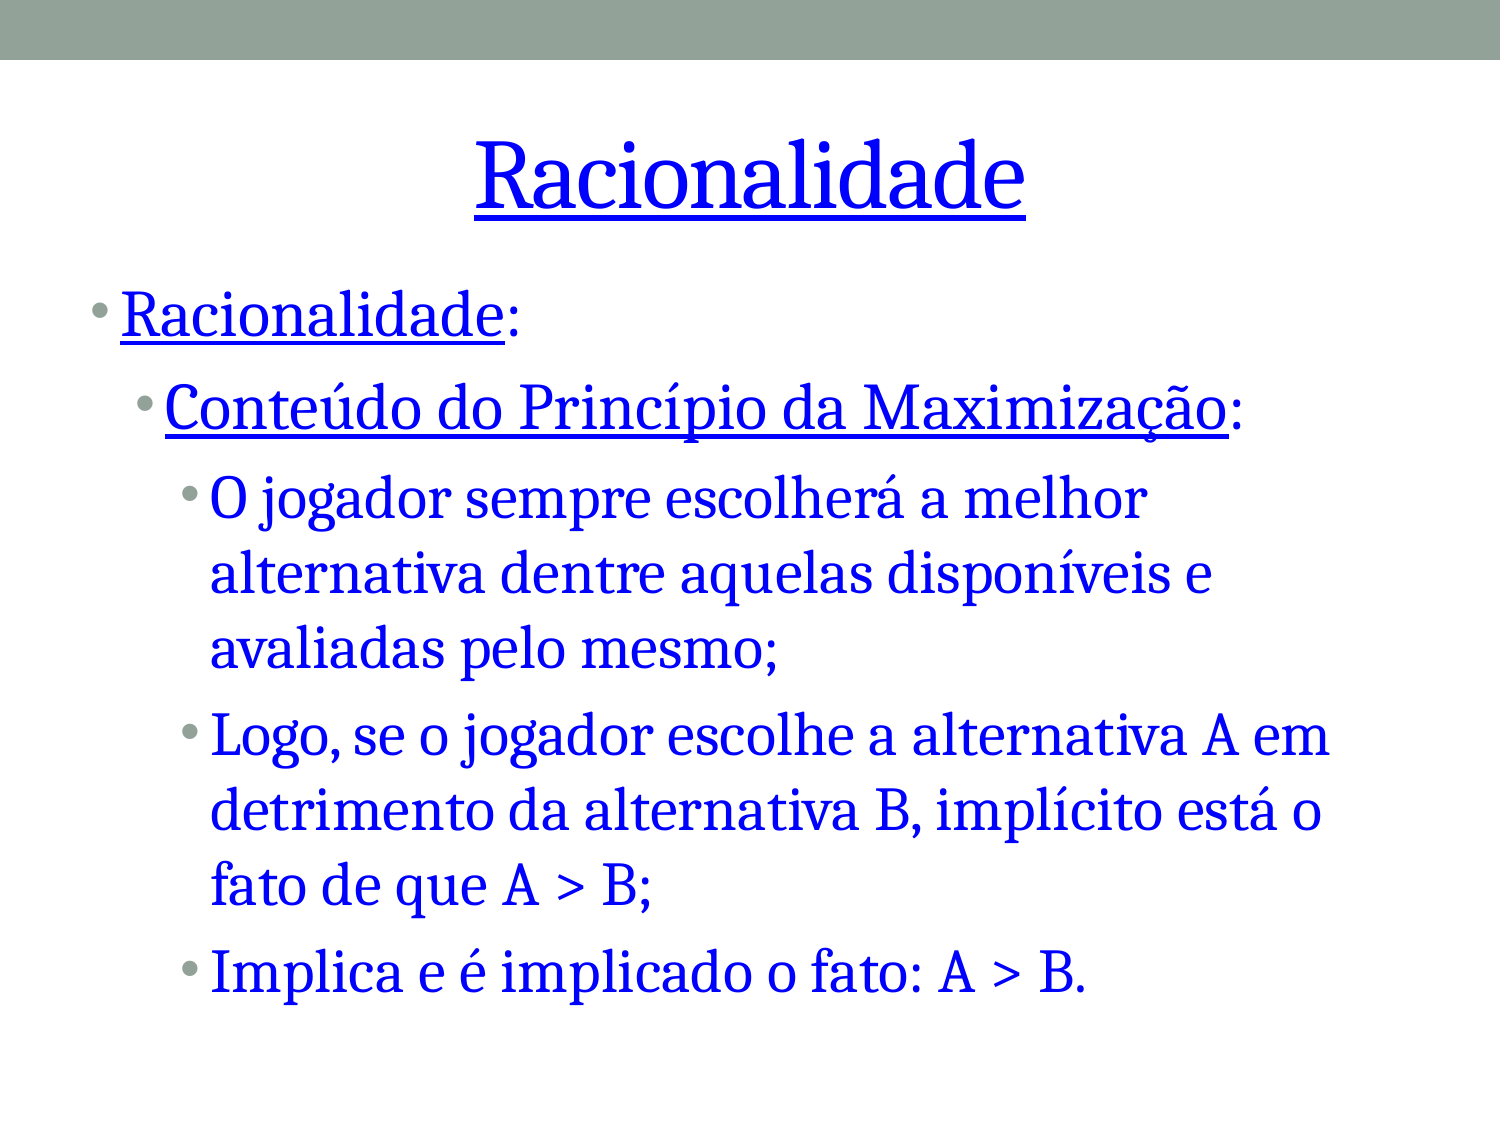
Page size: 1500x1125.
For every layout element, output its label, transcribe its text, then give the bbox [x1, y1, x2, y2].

list Racionalidade: Conteúdo do Princípio da Maximização: O jogador sempre escolherá a melhor alternativa dentre aquelas disponíveis e avaliadas pelo mesmo; Logo, se o jogador escolhe a alternativa A em detrimento da alternativa B, implícito está o fato de que A > B; Implica e é implicado o fato: A > B. [75, 262, 1425, 1063]
title Racionalidade [75, 87, 1425, 250]
